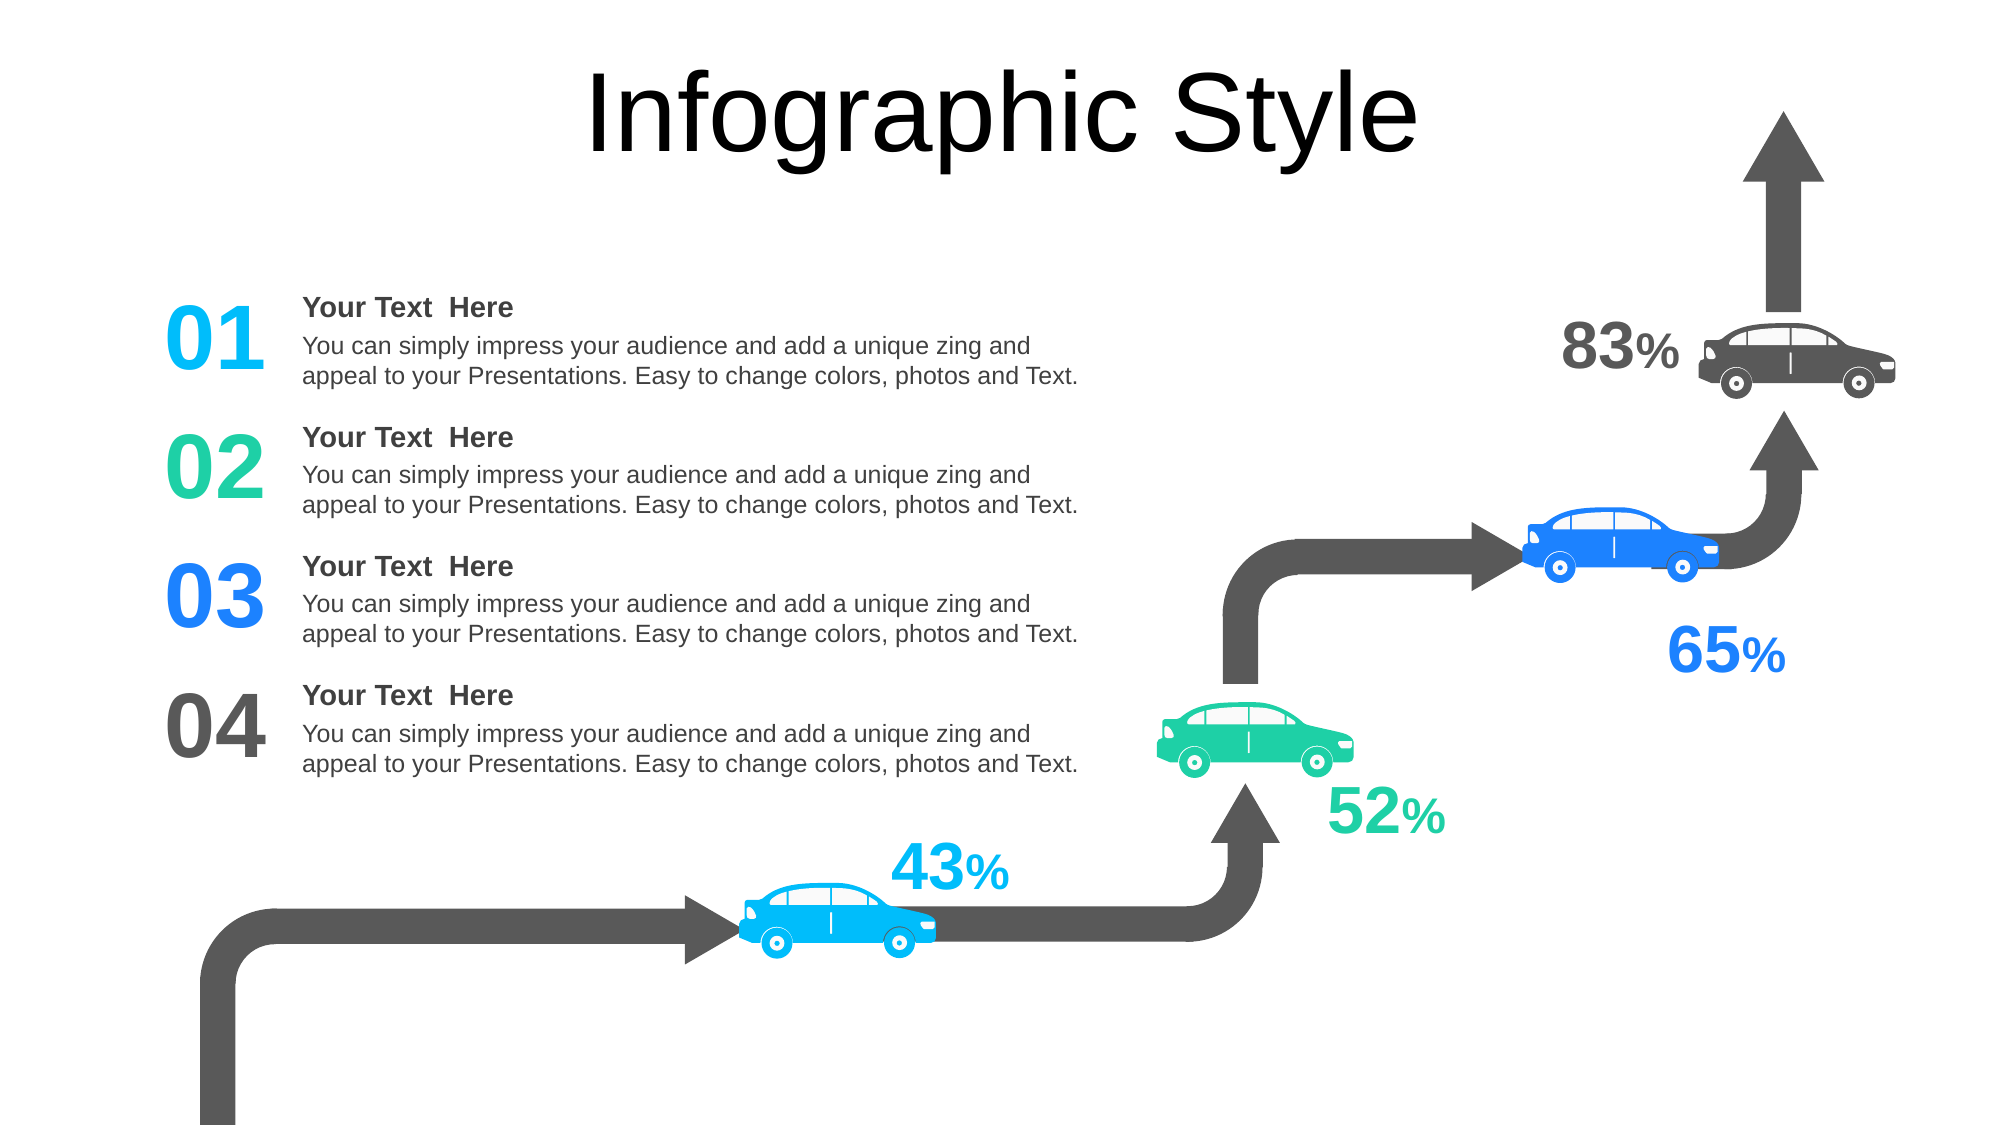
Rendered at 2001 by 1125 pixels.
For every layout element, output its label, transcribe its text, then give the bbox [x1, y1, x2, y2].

text_box 02 [129, 399, 302, 525]
text_box 03 [129, 528, 302, 654]
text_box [874, 783, 1280, 942]
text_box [287, 281, 1113, 398]
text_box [200, 895, 745, 1125]
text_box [739, 882, 936, 959]
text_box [1742, 111, 1825, 313]
text_box 04 [129, 658, 302, 783]
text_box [1156, 702, 1354, 778]
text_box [287, 539, 1113, 657]
text_box 52% [1308, 759, 1465, 854]
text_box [287, 669, 1113, 786]
text_box 01 [129, 270, 302, 395]
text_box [1698, 323, 1896, 399]
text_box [1651, 410, 1819, 570]
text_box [1293, 451, 1461, 760]
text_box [287, 410, 1113, 528]
list Infographic Style [53, 46, 1952, 184]
text_box 83% [1542, 294, 1699, 389]
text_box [1522, 507, 1720, 583]
text_box 65% [1649, 598, 1806, 693]
